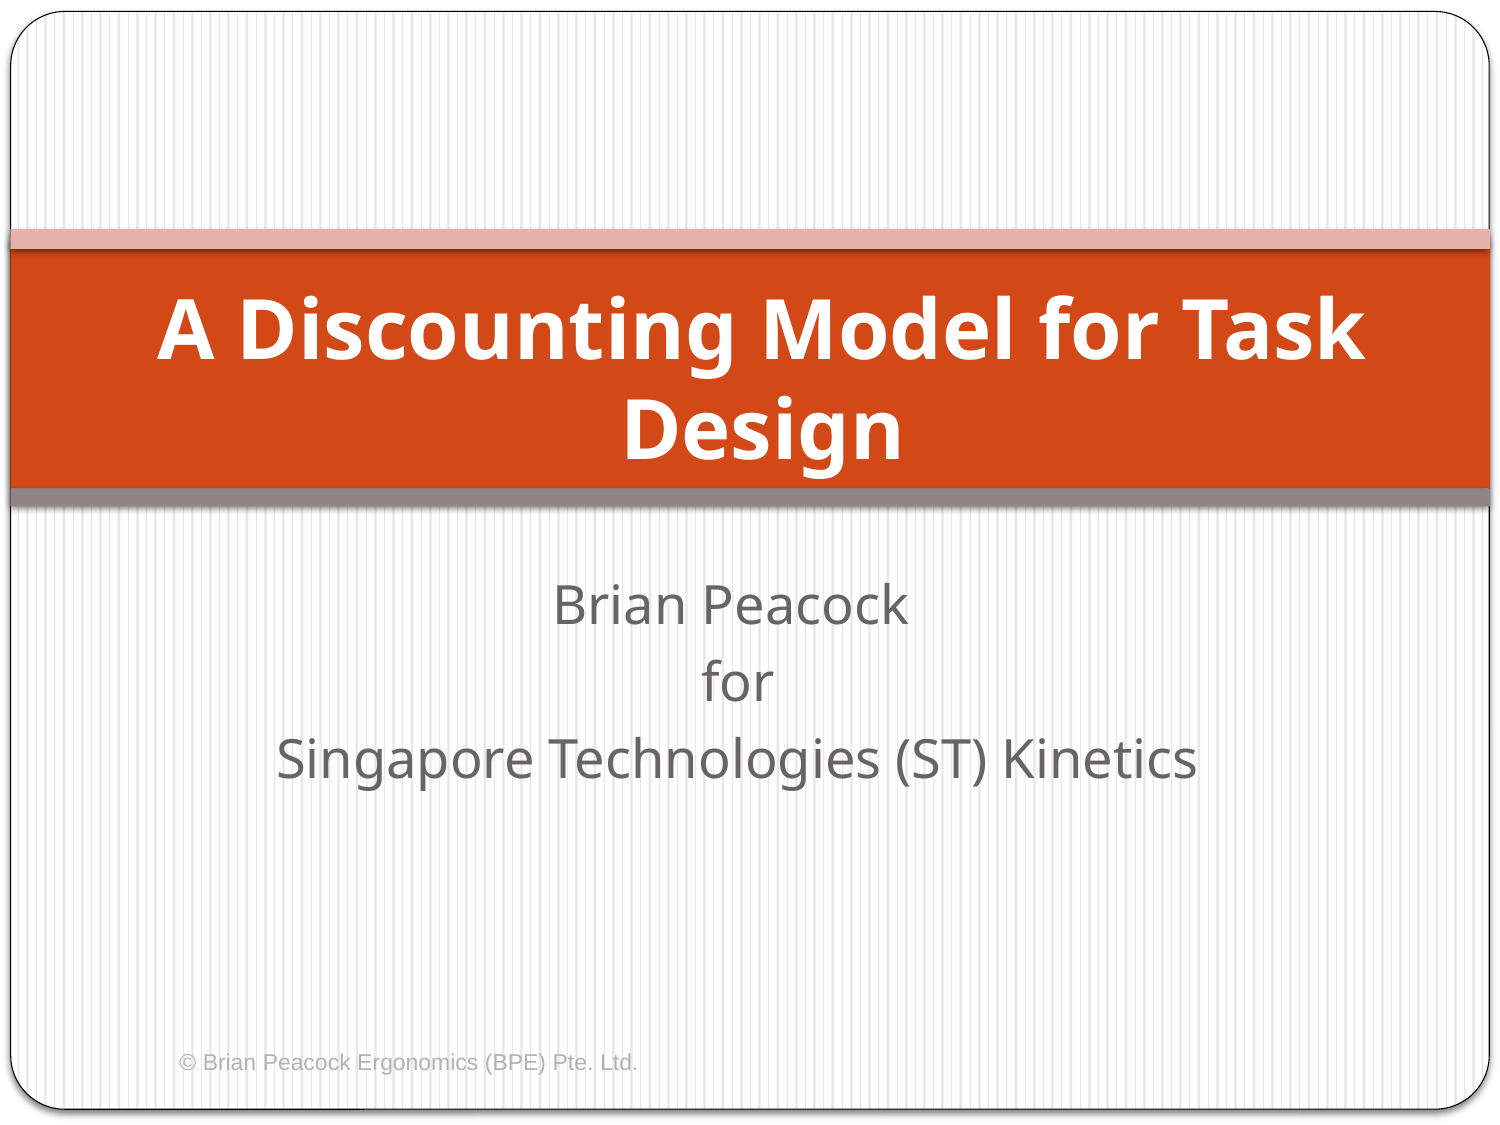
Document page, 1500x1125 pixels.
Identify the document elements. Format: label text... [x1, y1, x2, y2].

footer © Brian Peacock Ergonomics (BPE) Pte. Ltd. [150, 1037, 675, 1085]
title A Discounting Model for Task Design [125, 249, 1400, 492]
text_box Brian Peacock for Singapore Technologies (ST) Kinetics [99, 562, 1376, 850]
